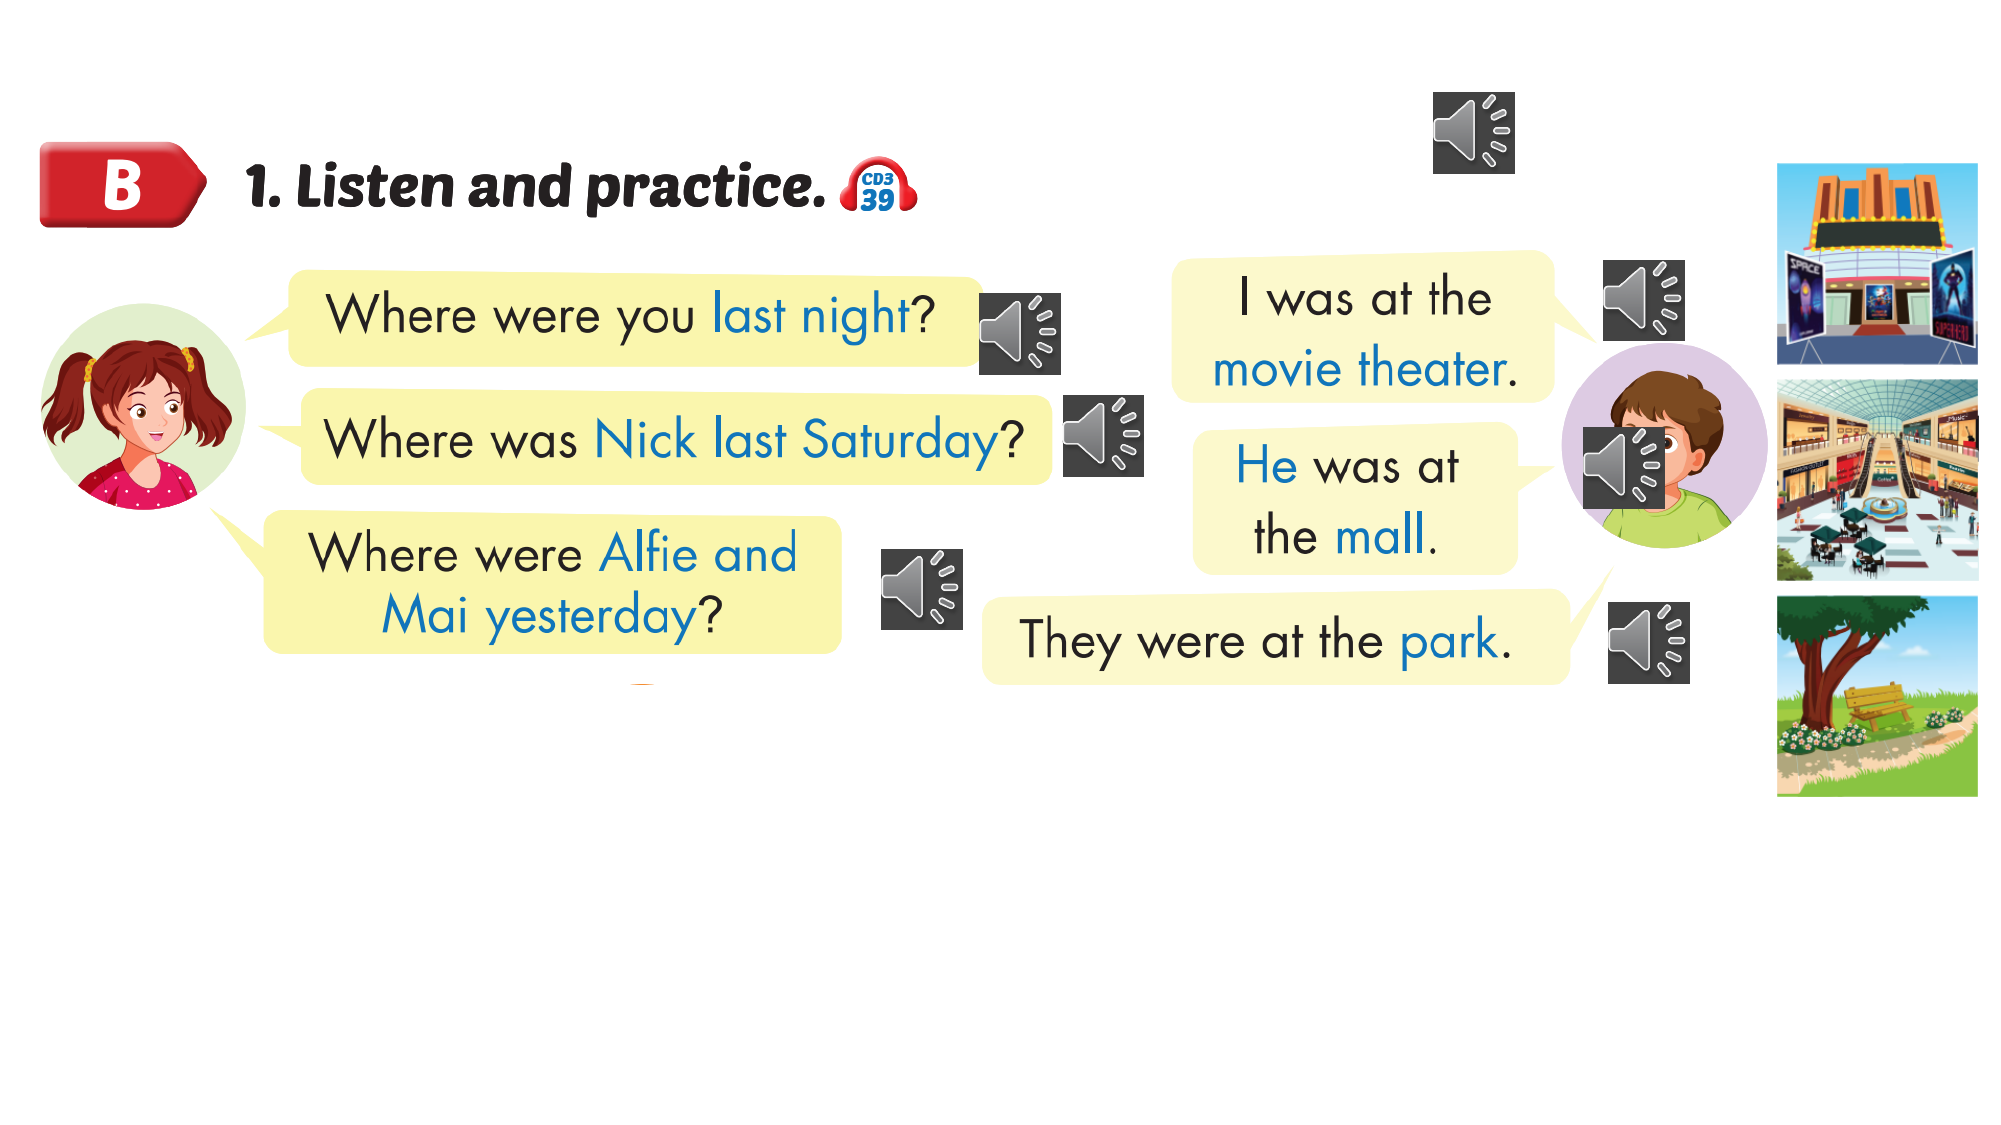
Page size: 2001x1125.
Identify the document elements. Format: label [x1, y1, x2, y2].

picture [26, 91, 1981, 798]
